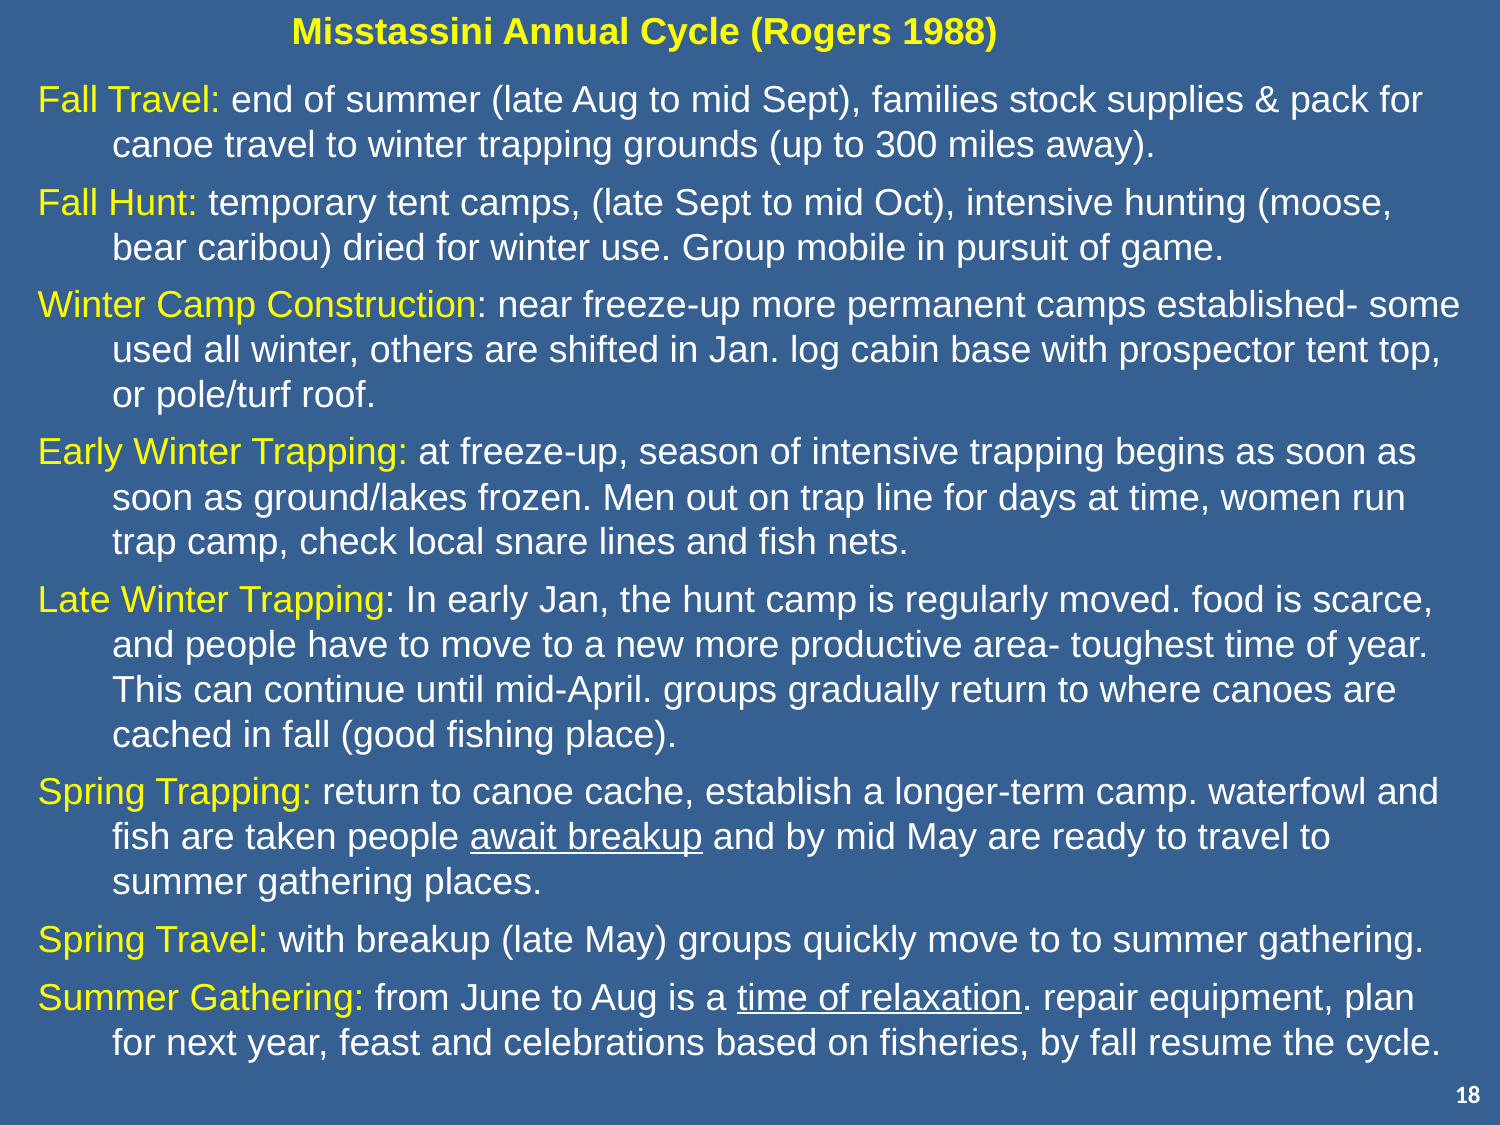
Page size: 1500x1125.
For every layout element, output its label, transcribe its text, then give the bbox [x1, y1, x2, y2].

slide_number 18 [1425, 1063, 1496, 1124]
text_box Fall Travel: end of summer (late Aug to mid Sept), families stock supplies & pack for canoe travel to winter trapping grounds (up to 300 miles away). Fall Hunt: temporary tent camps, (late Sept to mid Oct), intensive hunting (moose, bear caribou) dried for winter use. Group mobile in pursuit of game. Winter Camp Construction: near freeze-up more permanent camps established- some used all winter, others are shifted in Jan. log cabin base with prospector tent top, or pole/turf roof. Early Winter Trapping: at freeze-up, season of intensive trapping begins as soon as soon as ground/lakes frozen. Men out on trap line for days at time, women run trap camp, check local snare lines and fish nets. Late Winter Trapping: In early Jan, the hunt camp is regularly moved. food is scarce, and people have to move to a new more productive area- toughest time of year. This can continue until mid-April. groups gradually return to where canoes are cached in fall (good fishing place). Spring Trapping: return to canoe cache, establish a longer-term camp. waterfowl and fish are taken people await breakup and by mid May are ready to travel to summer gathering places. Spring Travel: with breakup (late May) groups quickly move to to summer gathering. Summer Gathering: from June to Aug is a time of relaxation. repair equipment, plan for next year, feast and celebrations based on fisheries, by fall resume the cycle. [22, 67, 1480, 1070]
text_box Misstassini Annual Cycle (Rogers 1988) [276, 0, 1228, 60]
